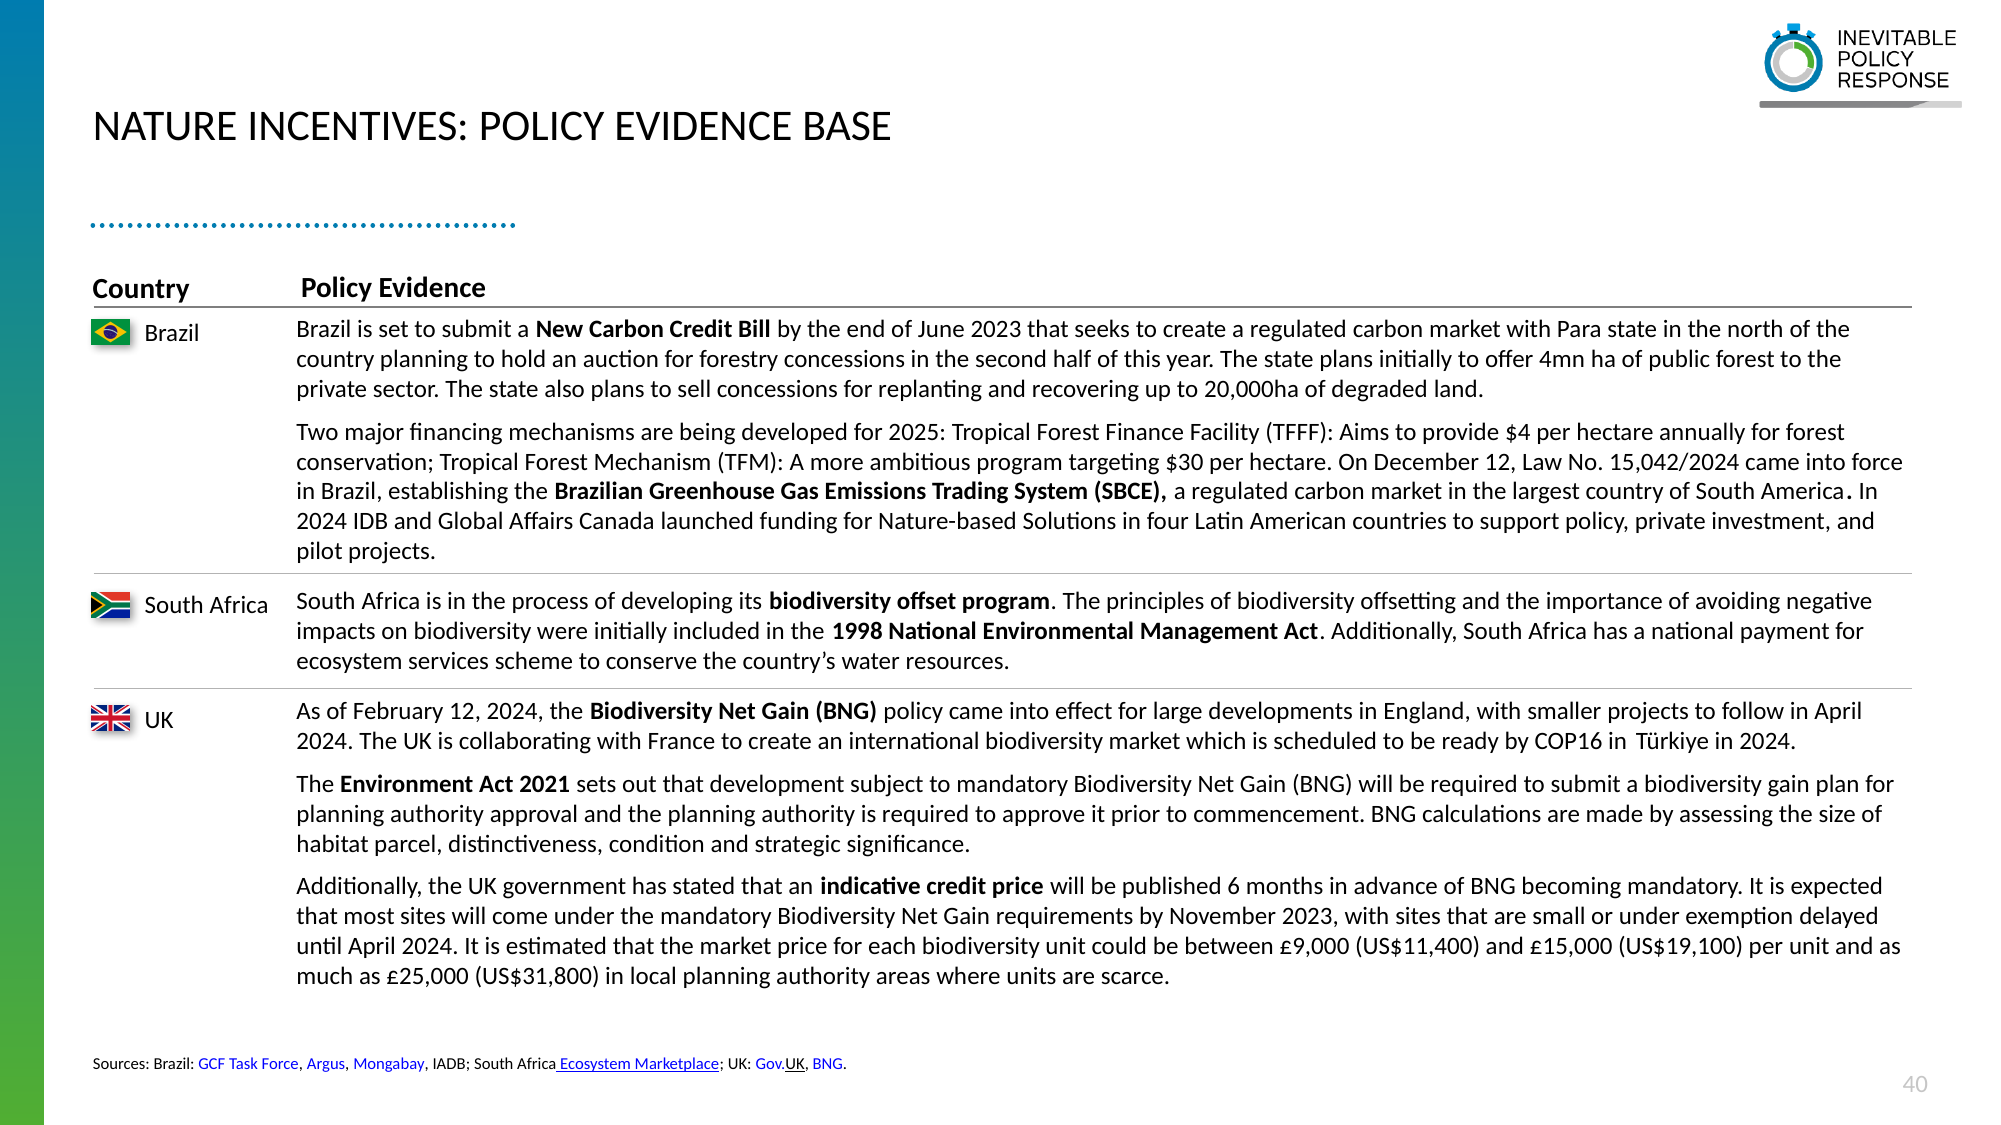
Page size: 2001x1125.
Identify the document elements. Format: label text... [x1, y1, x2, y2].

text_box UK [144, 703, 273, 734]
text_box Policy Evidence [300, 267, 1898, 304]
text_box Brazil is set to submit a New Carbon Credit Bill by the end of June 2023 that seeks to create a regulated carbon market with Para state in the north of the country planning to hold an auction for forestry concessions in the second half of this year. The state plans initially to offer 4mn ha of public forest to the private sector. The state also plans to sell concessions for replanting and recovering up to 20,000ha of degraded land. Two major financing mechanisms are being developed for 2025: Tropical Forest Finance Facility (TFFF): Aims to provide $4 per hectare annually for forest conservation; Tropical Forest Mechanism (TFM): A more ambitious program targeting $30 per hectare. On December 12, Law No. 15,042/2024 came into force in Brazil, establishing the Brazilian Greenhouse Gas Emissions Trading System (SBCE), a regulated carbon market in the largest country of South America. In 2024 IDB and Global Affairs Canada launched funding for Nature-based Solutions in four Latin American countries to support policy, private investment, and pilot projects. [296, 312, 1912, 565]
picture [1750, 9, 1975, 121]
text_box South Africa is in the process of developing its biodiversity offset program. The principles of biodiversity offsetting and the importance of avoiding negative impacts on biodiversity were initially included in the 1998 National Environmental Management Act. Additionally, South Africa has a national payment for ecosystem services scheme to conserve the country’s water resources. [296, 584, 1912, 675]
picture [90, 318, 130, 345]
text_box Country [92, 269, 265, 305]
picture [90, 591, 130, 618]
title Nature incentives: Policy evidence base [92, 97, 1712, 158]
text_box Sources: Brazil: GCF Task Force, Argus, Mongabay, IADB; South Africa Ecosystem Marketplace; UK: Gov.UK, BNG. [92, 1052, 1649, 1073]
picture [90, 704, 130, 731]
text_box Brazil [144, 316, 273, 347]
text_box As of February 12, 2024, the Biodiversity Net Gain (BNG) policy came into effect for large developments in England, with smaller projects to follow in April 2024. The UK is collaborating with France to create an international biodiversity market which is scheduled to be ready by COP16 in Türkiye in 2024. The Environment Act 2021 sets out that development subject to mandatory Biodiversity Net Gain (BNG) will be required to submit a biodiversity gain plan for planning authority approval and the planning authority is required to approve it prior to commencement. BNG calculations are made by assessing the size of habitat parcel, distinctiveness, condition and strategic significance. Additionally, the UK government has stated that an indicative credit price will be published 6 months in advance of BNG becoming mandatory. It is expected that most sites will come under the mandatory Biodiversity Net Gain requirements by November 2023, with sites that are small or under exemption delayed until April 2024. It is estimated that the market price for each biodiversity unit could be between £9,000 (US$11,400) and £15,000 (US$19,100) per unit and as much as £25,000 (US$31,800) in local planning authority areas where units are scarce. [296, 694, 1912, 990]
text_box South Africa [144, 589, 273, 620]
